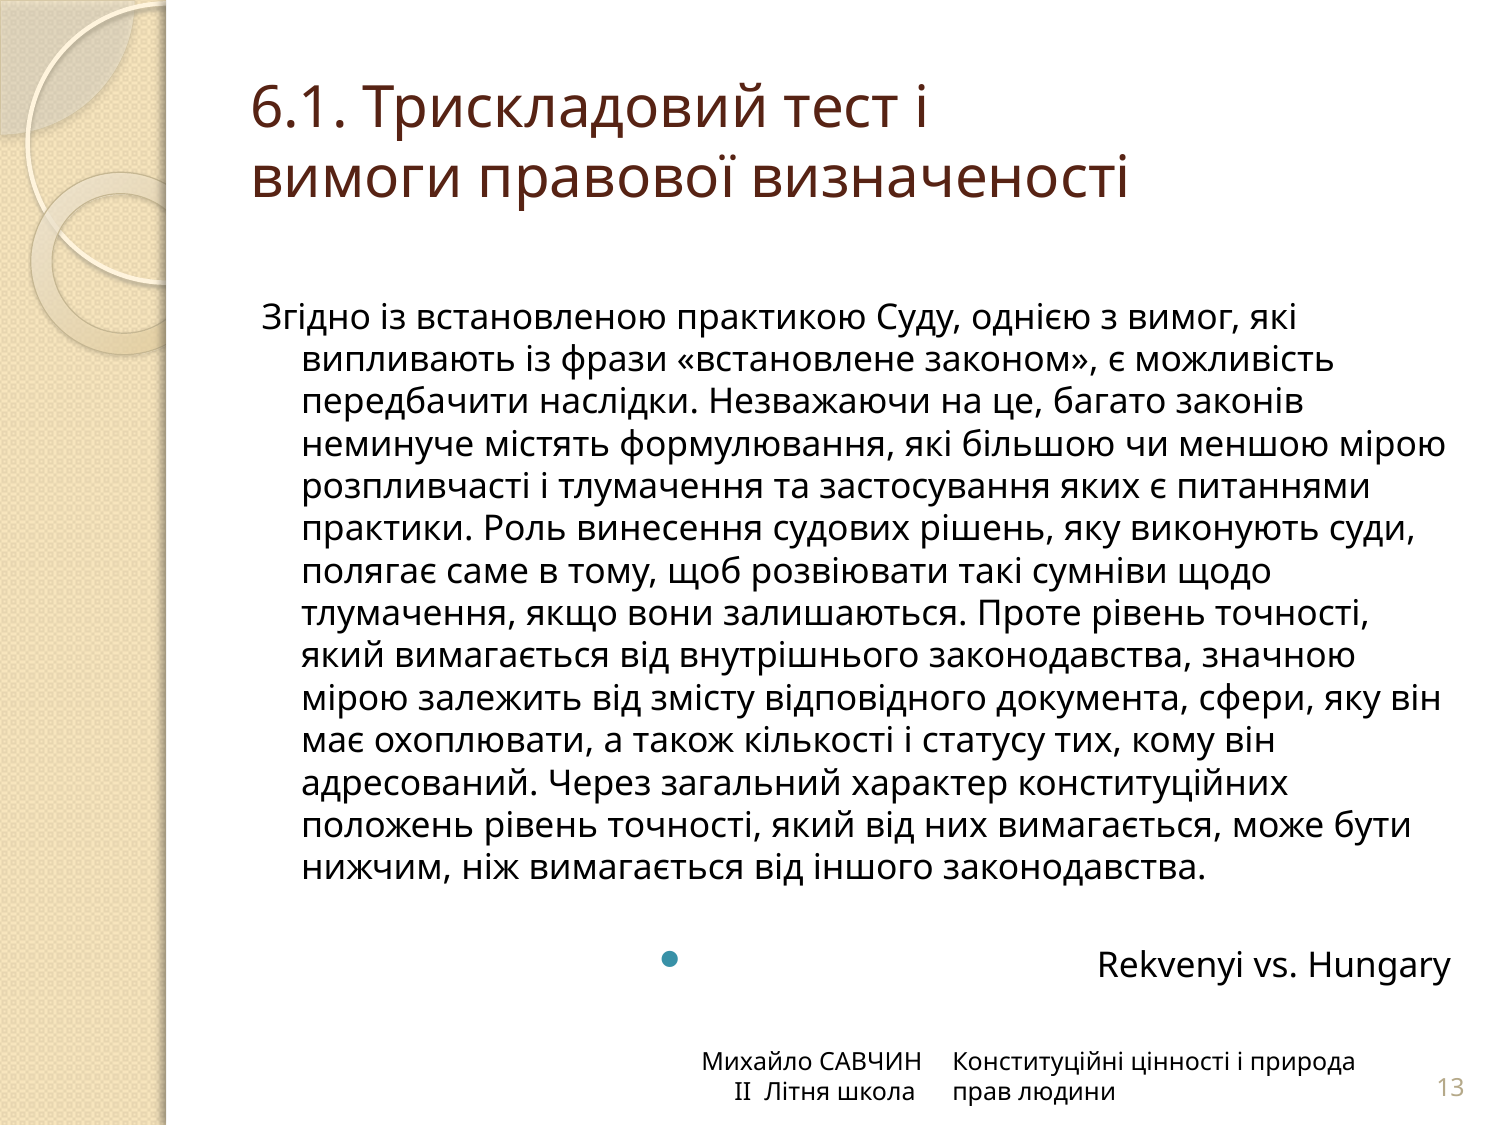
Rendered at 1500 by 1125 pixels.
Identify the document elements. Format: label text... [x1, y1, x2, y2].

slide_number Михайло САВЧИН ІІ Літня школа [587, 1034, 937, 1113]
slide_number 13 [1413, 1034, 1488, 1113]
title 6.1. Трискладовий тест і вимоги правової визначеності [235, 45, 1466, 233]
footer Конституційні цінності і природа прав людини [937, 1034, 1413, 1113]
list Згідно із встановленою практикою Суду, однією з вимог, які випливають із фрази «встановлене законом», є можливість передбачити наслідки. Незважаючи на це, багато законів неминуче містять формулювання, які більшою чи меншою мірою розпливчасті і тлумачення та застосування яких є питаннями практики. Роль винесення судових рішень, яку виконують суди, полягає саме в тому, щоб розвіювати такі сумніви щодо тлумачення, якщо вони залишаються. Проте рівень точності, який вимагається від внутрішнього законодавства, значною мірою залежить від змісту відповідного документа, сфери, яку він має охоплювати, а також кількості і статусу тих, кому він адресований. Через загальний характер конституційних положень рівень точності, який від них вимагається, може бути нижчим, ніж вимагається від іншого законодавства. Rekvenyi vs. Hungary [235, 237, 1466, 1025]
